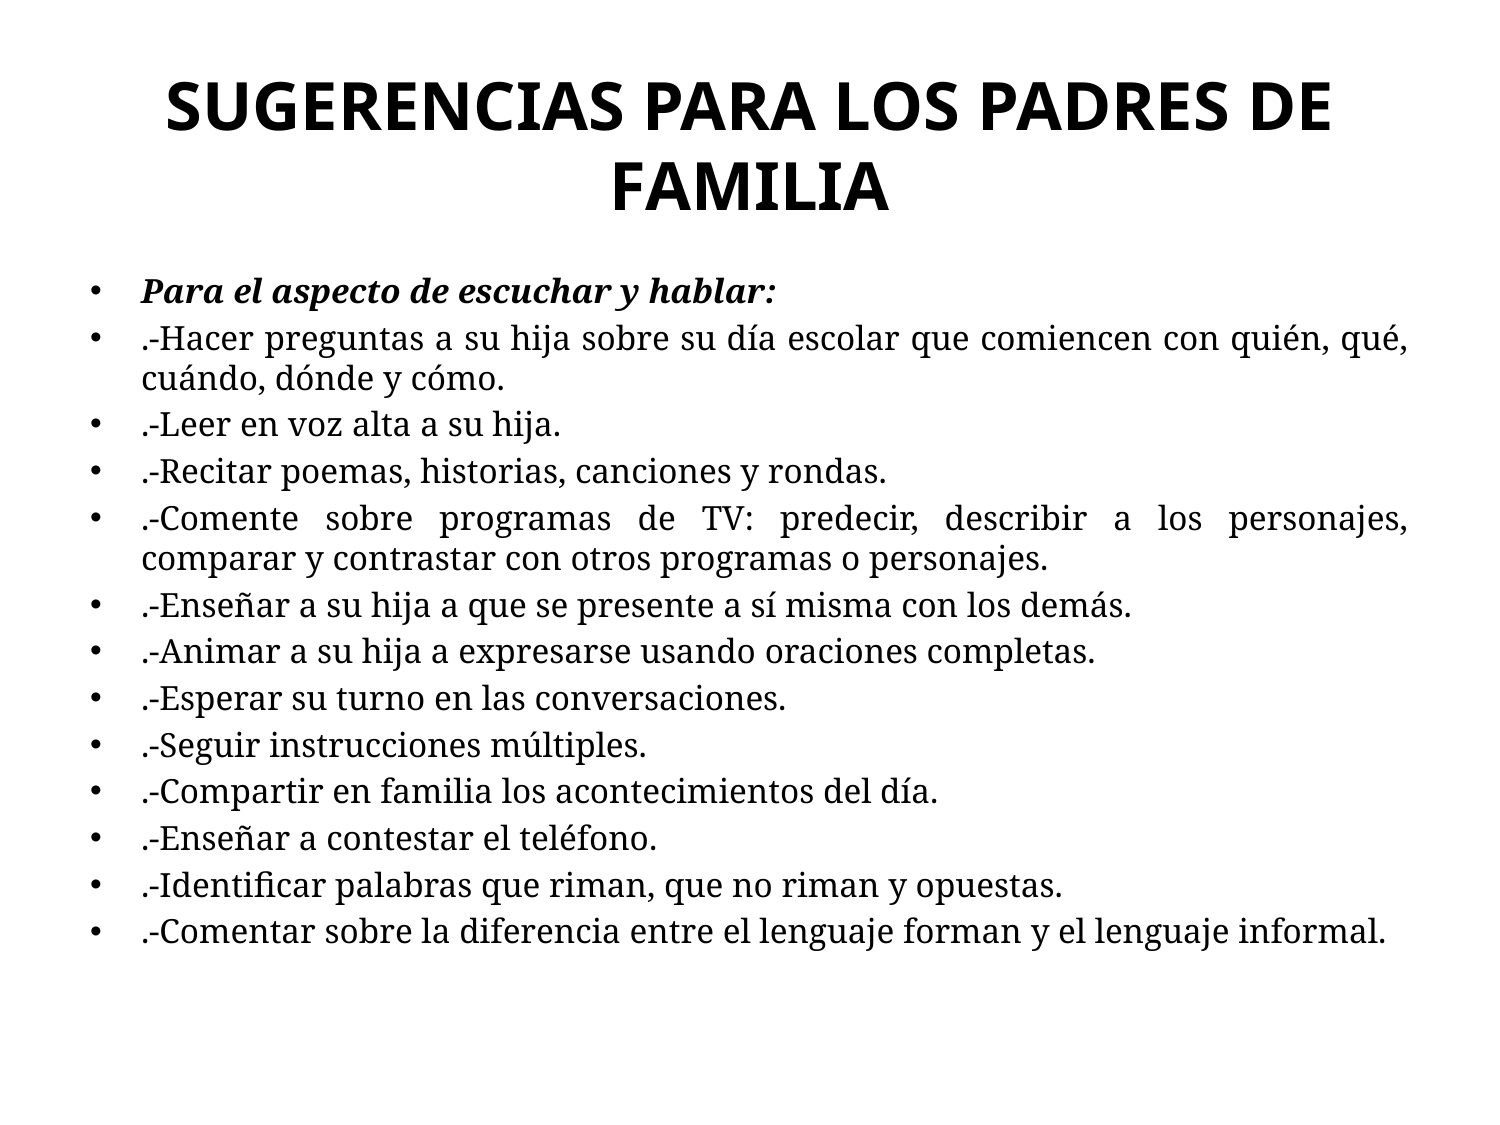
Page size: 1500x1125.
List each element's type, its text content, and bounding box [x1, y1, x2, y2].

list Para el aspecto de escuchar y hablar: .-Hacer preguntas a su hija sobre su día escolar que comiencen con quién, qué, cuándo, dónde y cómo. .-Leer en voz alta a su hija. .-Recitar poemas, historias, canciones y rondas. .-Comente sobre programas de TV: predecir, describir a los personajes, comparar y contrastar con otros programas o personajes. .-Enseñar a su hija a que se presente a sí misma con los demás. .-Animar a su hija a expresarse usando oraciones completas. .-Esperar su turno en las conversaciones. .-Seguir instrucciones múltiples. .-Compartir en familia los acontecimientos del día. .-Enseñar a contestar el teléfono. .-Identificar palabras que riman, que no riman y opuestas. .-Comentar sobre la diferencia entre el lenguaje forman y el lenguaje informal. [75, 262, 1425, 1005]
title SUGERENCIAS PARA LOS PADRES DE FAMILIA [75, 45, 1425, 233]
